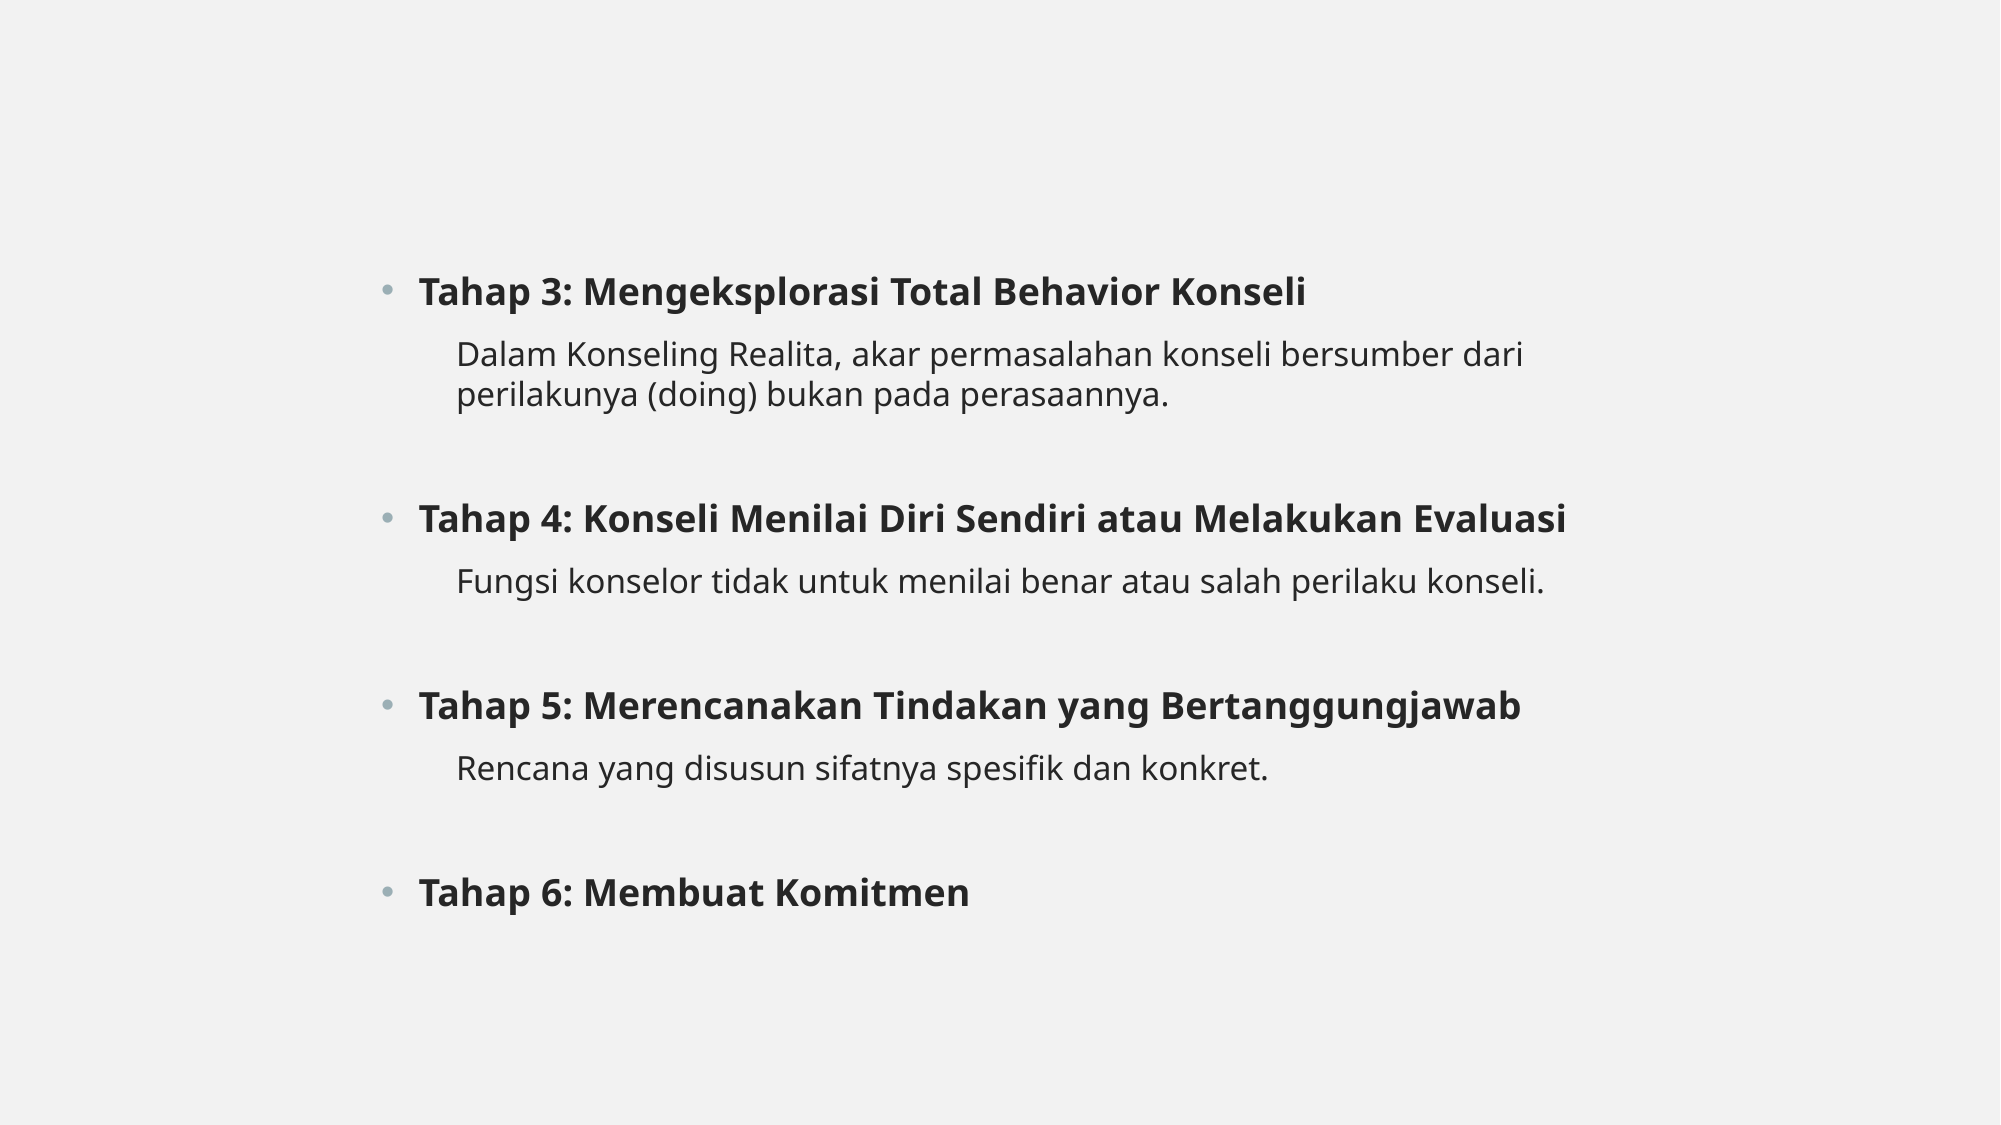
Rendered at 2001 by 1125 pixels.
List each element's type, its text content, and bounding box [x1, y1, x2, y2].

list Tahap 3: Mengeksplorasi Total Behavior Konseli Dalam Konseling Realita, akar permasalahan konseli bersumber dari perilakunya (doing) bukan pada perasaannya. Tahap 4: Konseli Menilai Diri Sendiri atau Melakukan Evaluasi Fungsi konselor tidak untuk menilai benar atau salah perilaku konseli. Tahap 5: Merencanakan Tindakan yang Bertanggungjawab Rencana yang disusun sifatnya spesifik dan konkret. Tahap 6: Membuat Komitmen [366, 259, 1634, 942]
